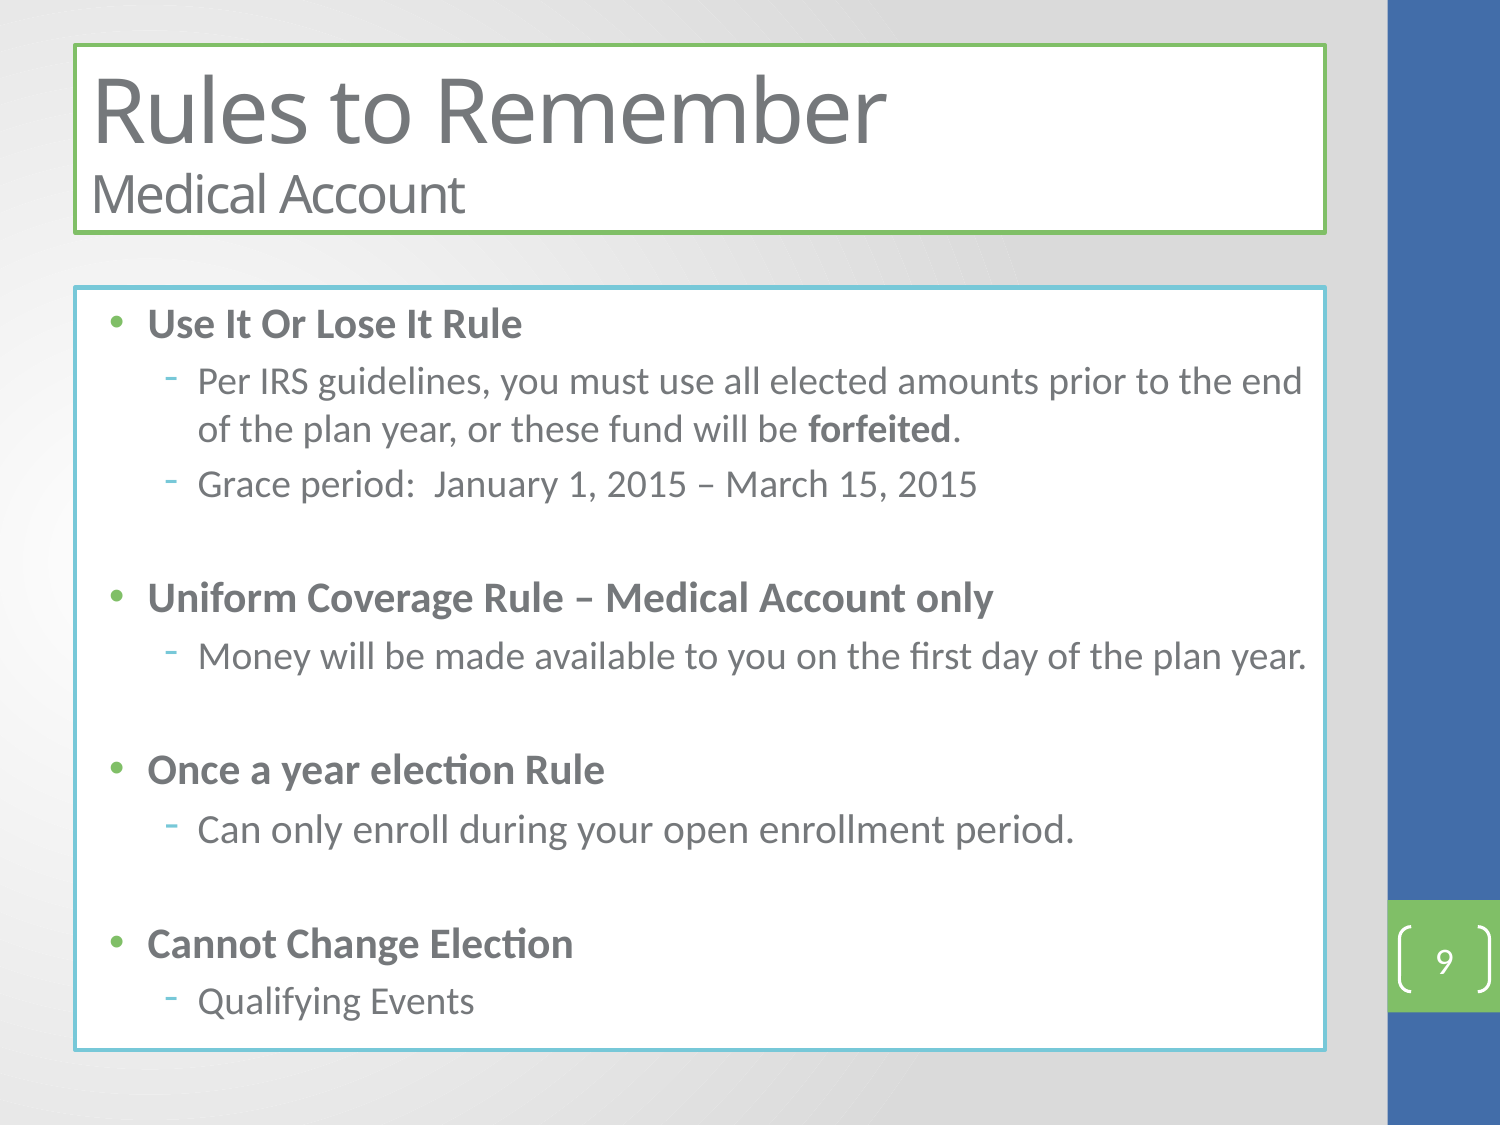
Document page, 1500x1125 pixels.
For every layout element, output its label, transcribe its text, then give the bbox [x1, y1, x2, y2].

list Use It Or Lose It Rule Per IRS guidelines, you must use all elected amounts prior to the end of the plan year, or these fund will be forfeited. Grace period: January 1, 2015 – March 15, 2015 Uniform Coverage Rule – Medical Account only Money will be made available to you on the first day of the plan year. Once a year election Rule Can only enroll during your open enrollment period. Cannot Change Election Qualifying Events [73, 285, 1327, 1052]
slide_number 9 [1397, 925, 1492, 994]
title Rules to Remember Medical Account [73, 43, 1327, 235]
